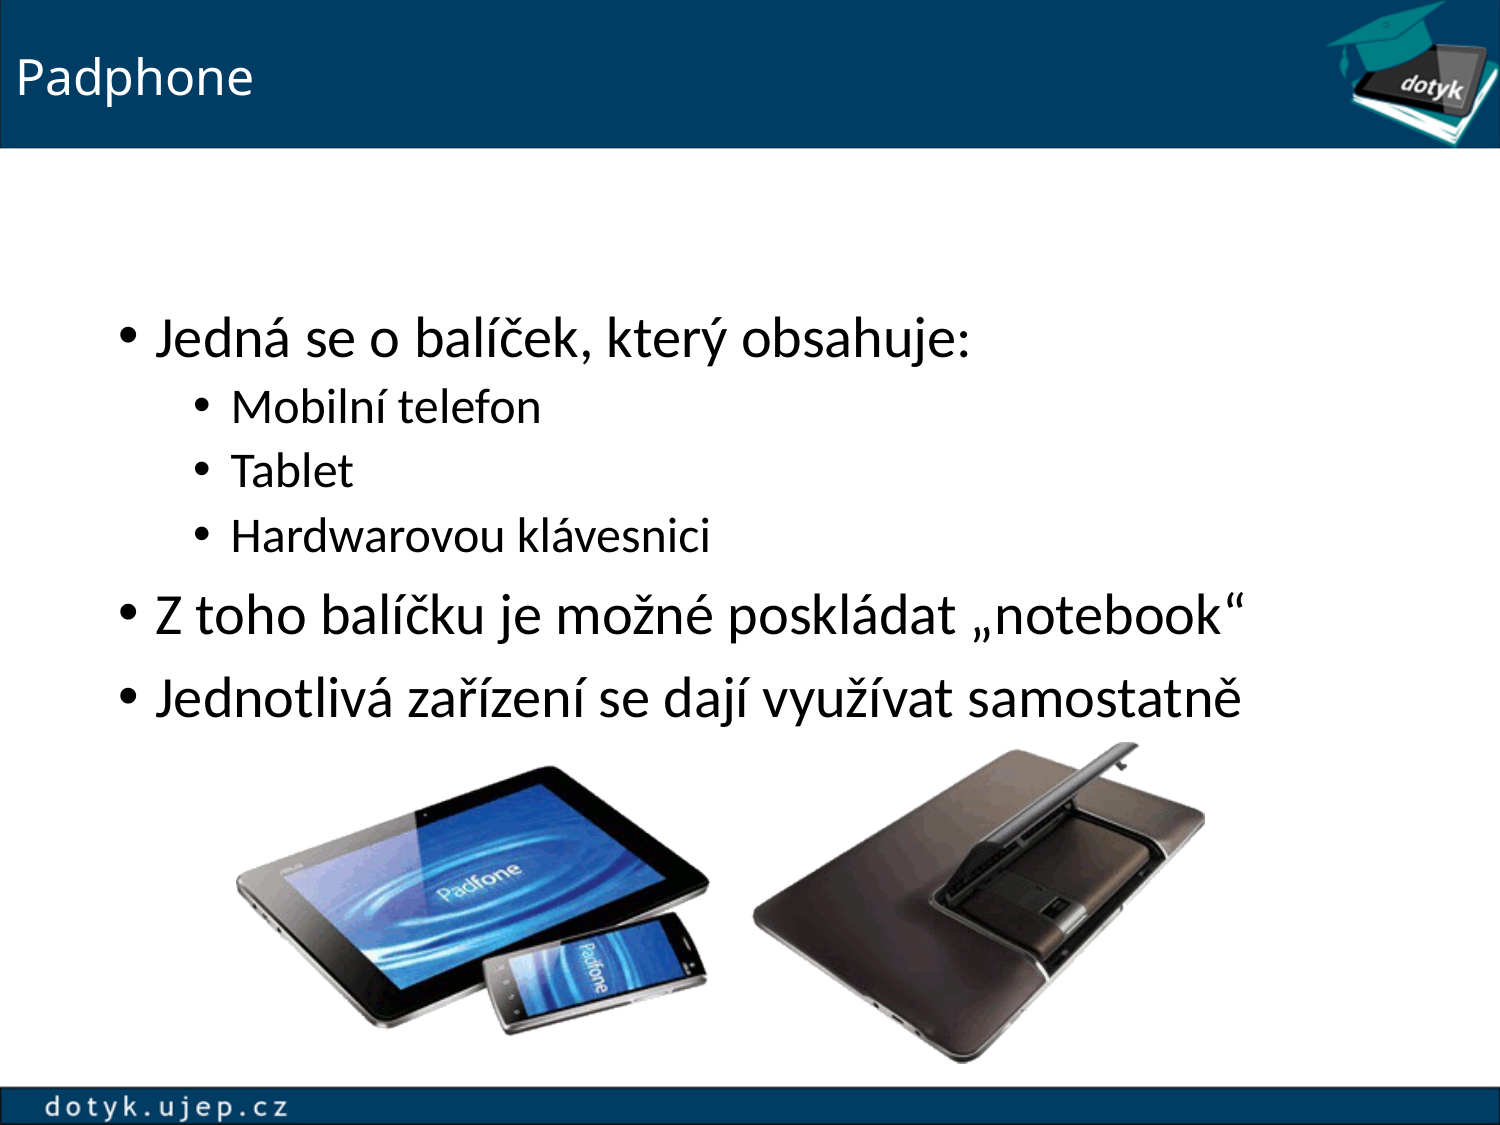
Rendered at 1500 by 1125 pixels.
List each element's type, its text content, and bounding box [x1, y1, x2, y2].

picture [0, 0, 1500, 1125]
list Jedná se o balíček, který obsahuje: Mobilní telefon Tablet Hardwarovou klávesnici Z toho balíčku je možné poskládat „notebook“ Jednotlivá zařízení se dají využívat samostatně [103, 299, 1397, 1014]
picture [1341, 58, 1347, 72]
title Padphone [0, 12, 1294, 147]
